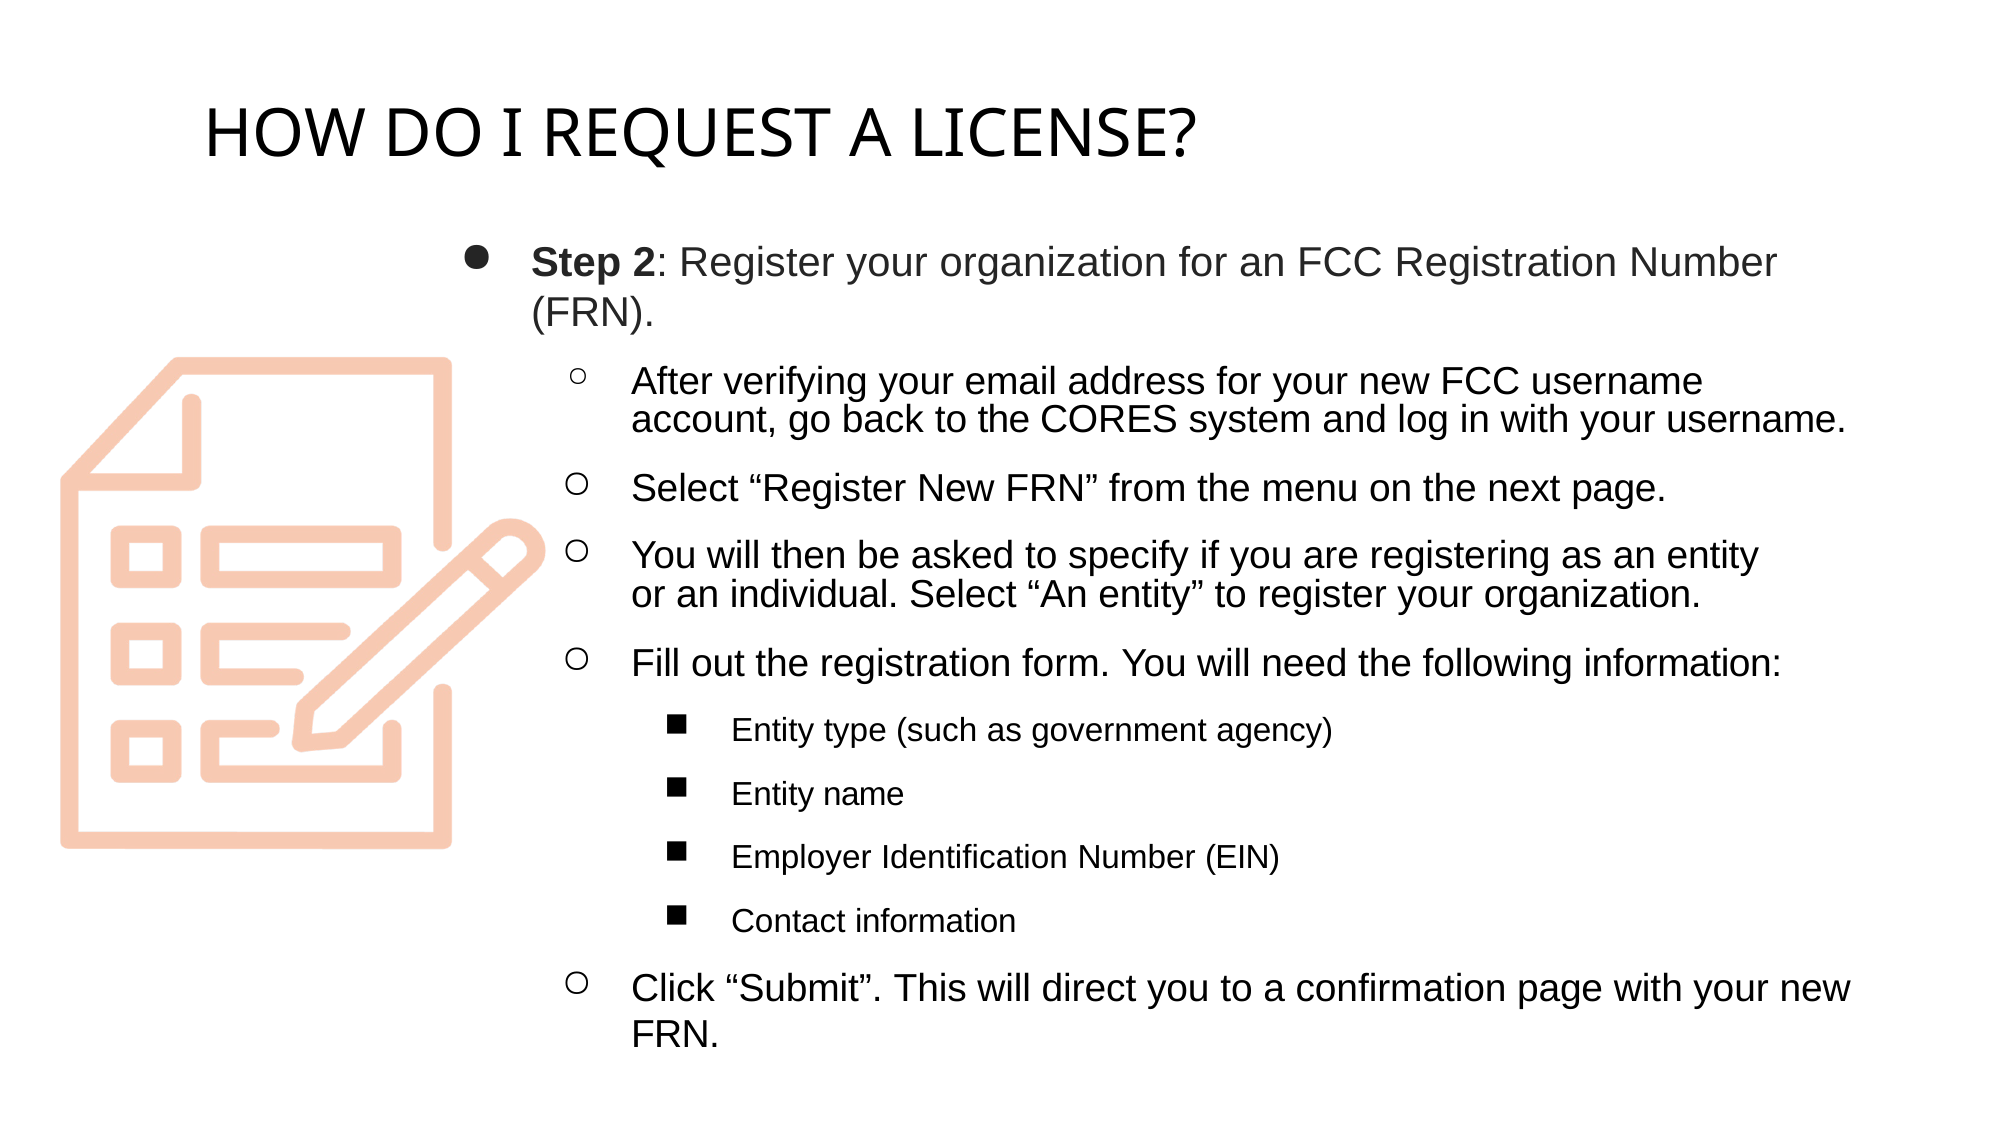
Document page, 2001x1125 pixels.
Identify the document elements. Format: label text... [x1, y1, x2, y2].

picture [0, 318, 651, 919]
title How do I request a license? [200, 83, 2000, 287]
text_box Step 2: Register your organization for an FCC Registration Number (FRN). After verifying your email address for your new FCC username account, go back to the CORES system and log in with your username. Select “Register New FRN” from the menu on the next page. You will then be asked to specify if you are registering as an entity or an individual. Select “An entity” to register your organization. Fill out the registration form. You will need the following information: Entity type (such as government agency) Entity name Employer Identification Number (EIN) Contact information Click “Submit”. This will direct you to a confirmation page with your new FRN. [457, 206, 1861, 1056]
